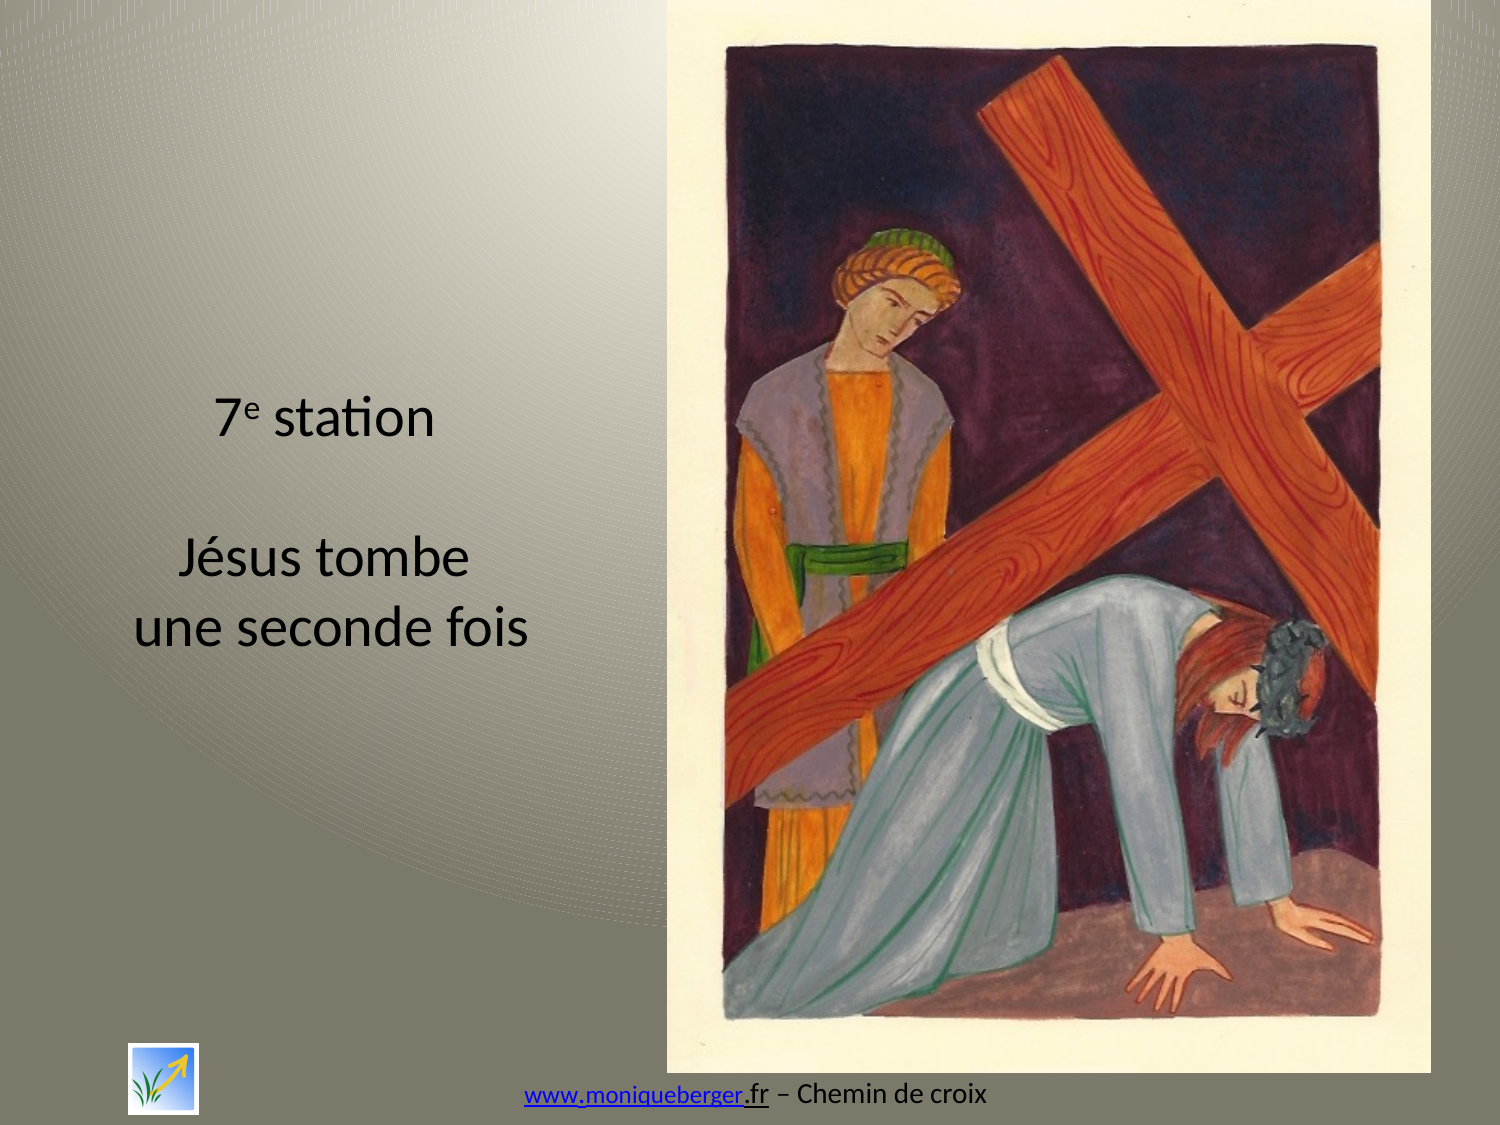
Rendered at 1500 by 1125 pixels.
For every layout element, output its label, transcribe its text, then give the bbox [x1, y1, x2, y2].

picture [128, 1043, 200, 1115]
text_box www.moniqueberger.fr – Chemin de croix [419, 1067, 1093, 1117]
picture [667, 0, 1431, 1074]
text_box 7e station Jésus tombe une seconde fois [100, 371, 550, 736]
